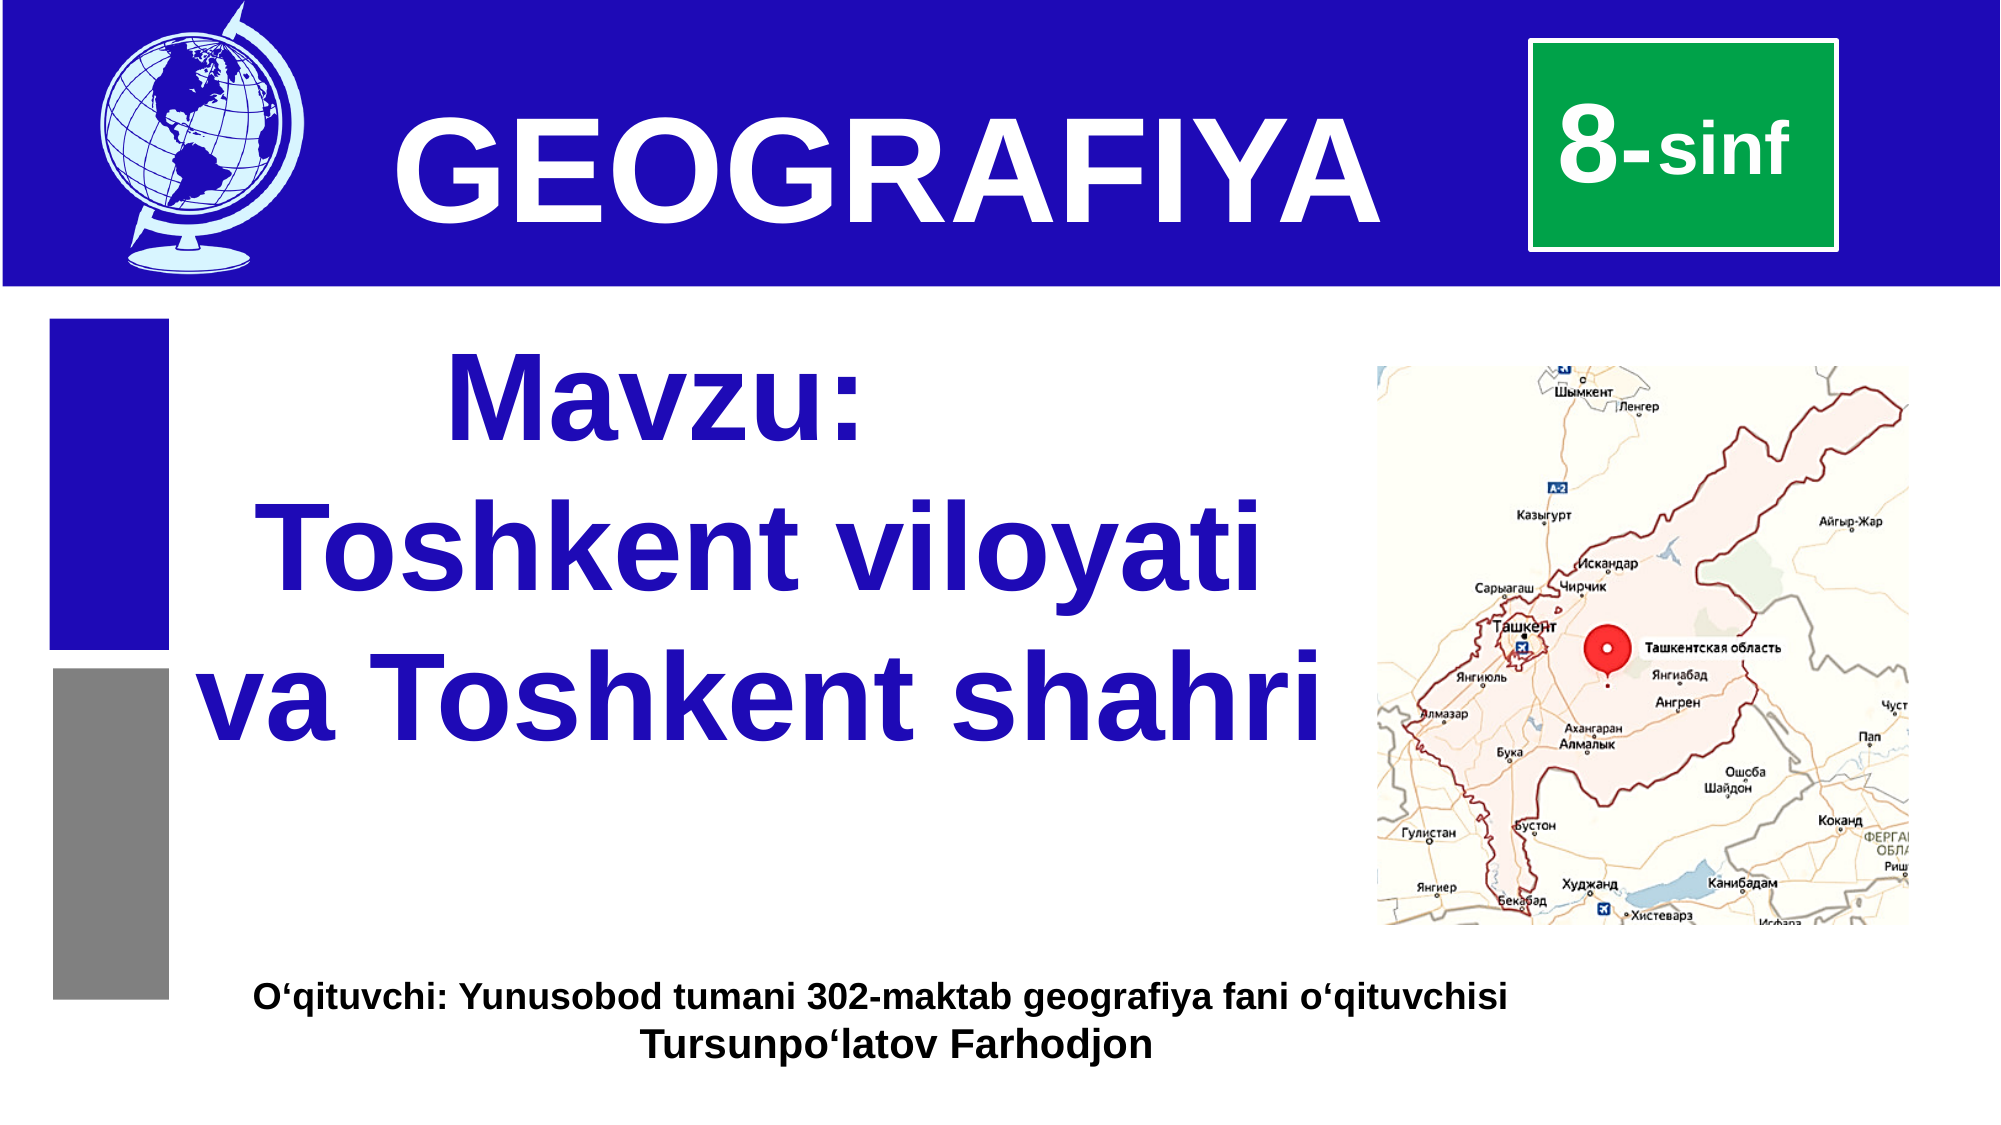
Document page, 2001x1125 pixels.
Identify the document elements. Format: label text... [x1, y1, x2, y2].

text_box [1530, 40, 1837, 250]
text_box [53, 668, 169, 1000]
text_box GEOGRAFIYA [344, 67, 1474, 253]
text_box sinf [1642, 95, 1805, 190]
text_box O‘qituvchi: Yunusobod tumani 302-maktab geografiya fani o‘qituvchisi Tursunpo‘latov Farhodjon [231, 964, 1545, 1074]
text_box [2, 0, 51, 287]
picture [52, 0, 340, 281]
text_box [343, 0, 2000, 287]
text_box [49, 318, 169, 650]
text_box 8- [1557, 64, 1688, 205]
picture [1376, 366, 1909, 925]
text_box Mavzu: Toshkent viloyati va Toshkent shahri [175, 253, 1346, 766]
